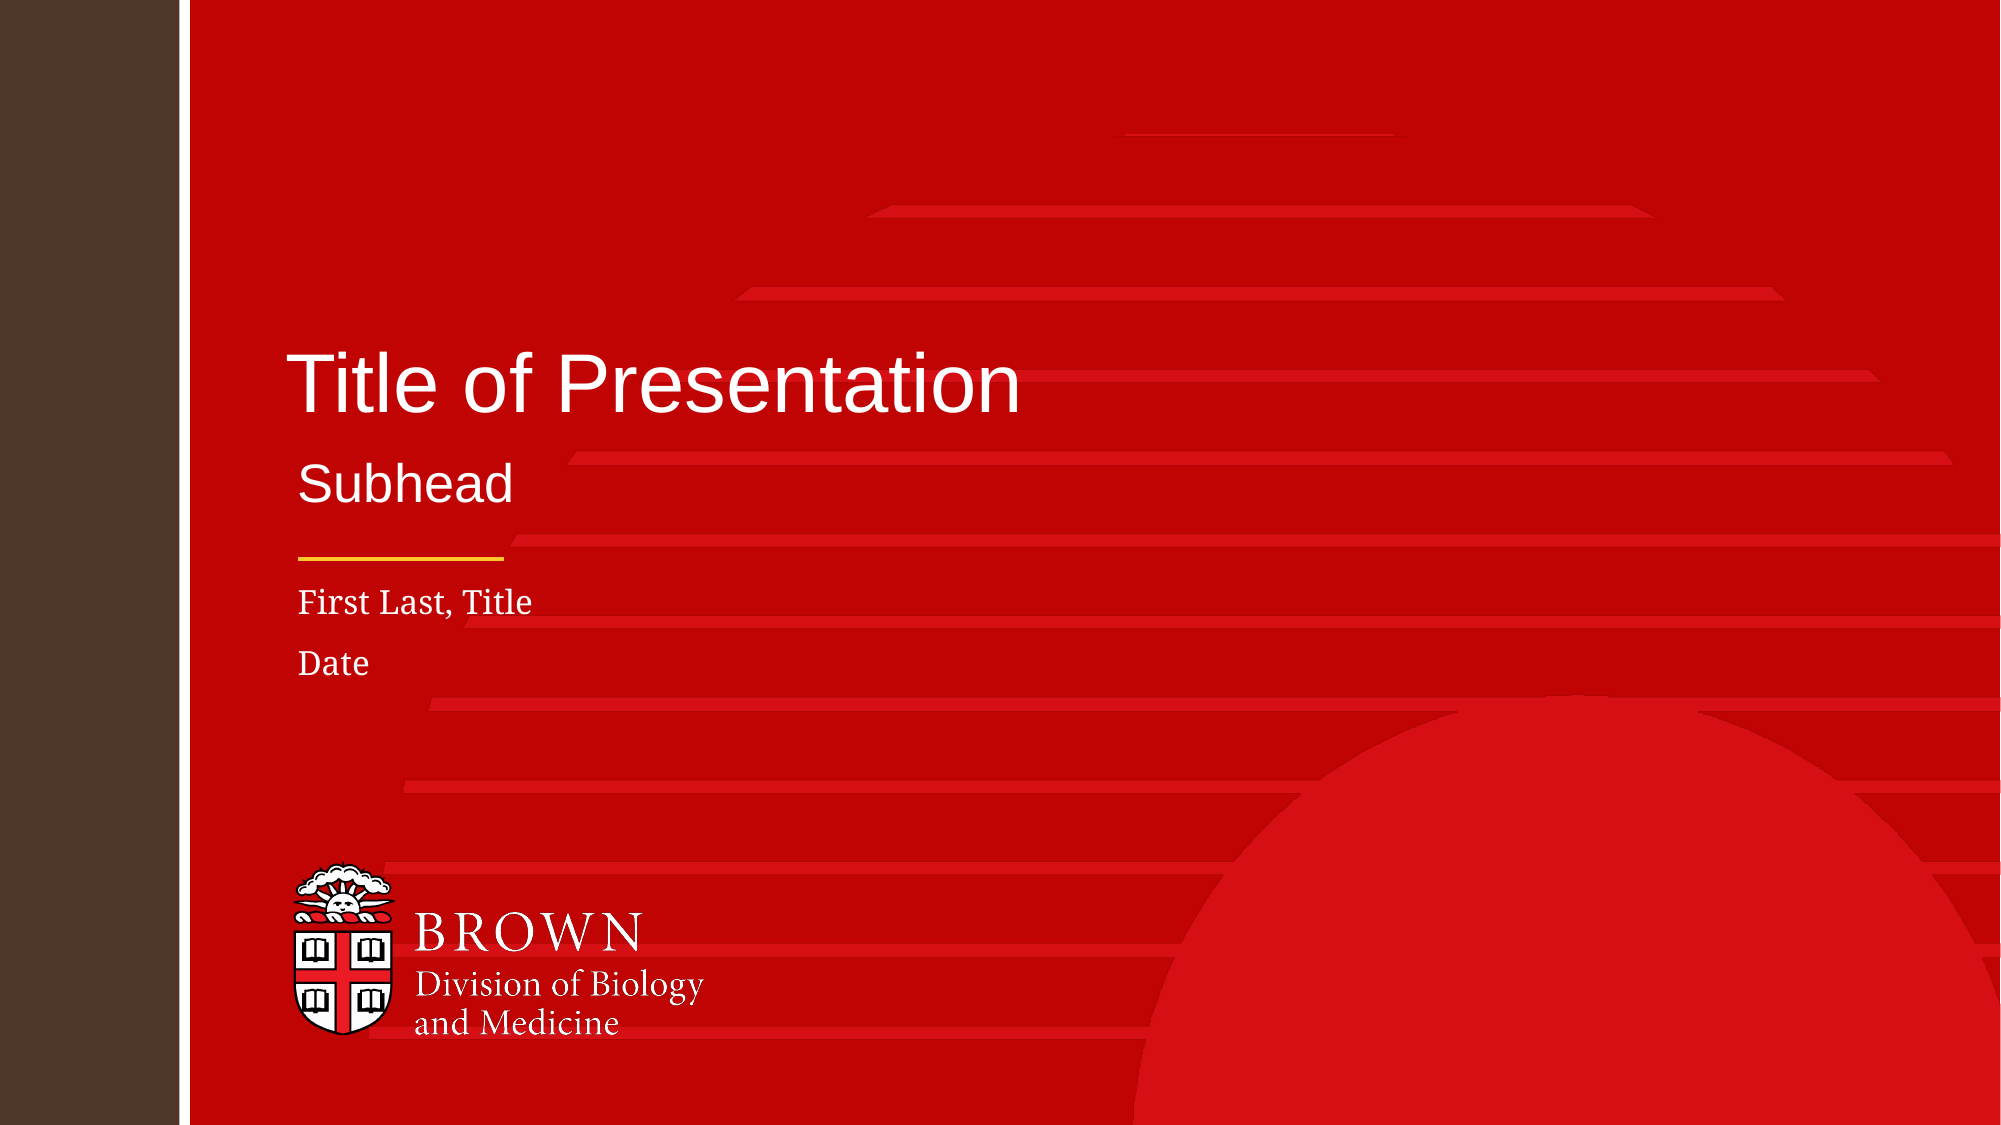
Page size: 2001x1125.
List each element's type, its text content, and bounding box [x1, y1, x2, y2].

text_box Title of Presentation [285, 88, 1951, 431]
picture [293, 860, 704, 1035]
text_box Subhead [297, 451, 1963, 543]
text_box First Last, Title Date [297, 581, 1963, 723]
